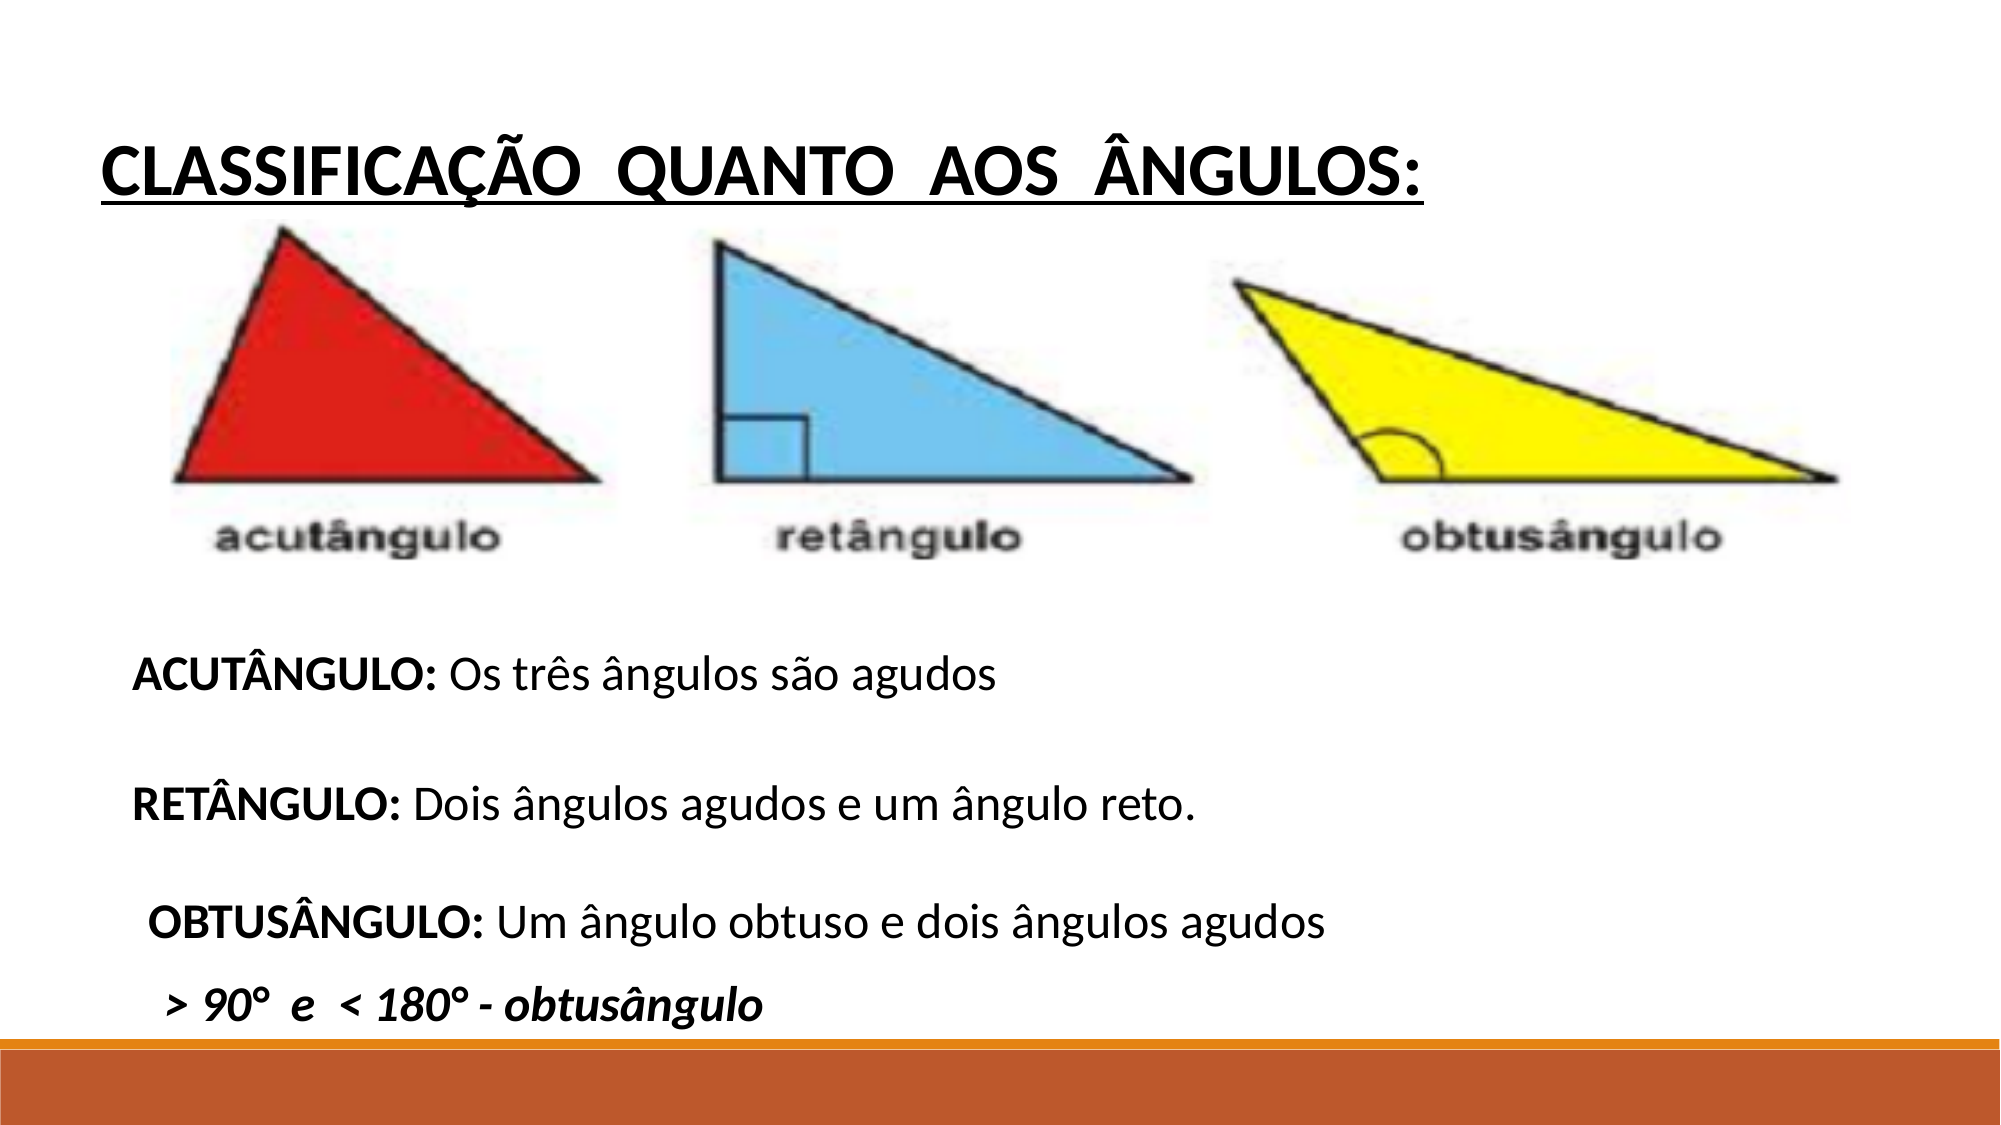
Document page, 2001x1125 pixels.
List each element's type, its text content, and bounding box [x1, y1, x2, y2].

picture [164, 219, 1851, 581]
text_box OBTUSÂNGULO: Um ângulo obtuso e dois ângulos agudos [133, 881, 1820, 957]
text_box RETÂNGULO: Dois ângulos agudos e um ângulo reto. [118, 763, 1851, 838]
text_box ACUTÂNGULO: Os três ângulos são agudos [117, 633, 1410, 708]
text_box CLASSIFICAÇÃO QUANTO AOS ÂNGULOS: [86, 113, 1946, 219]
text_box > 90° e < 180° - obtusângulo [149, 964, 1441, 1039]
